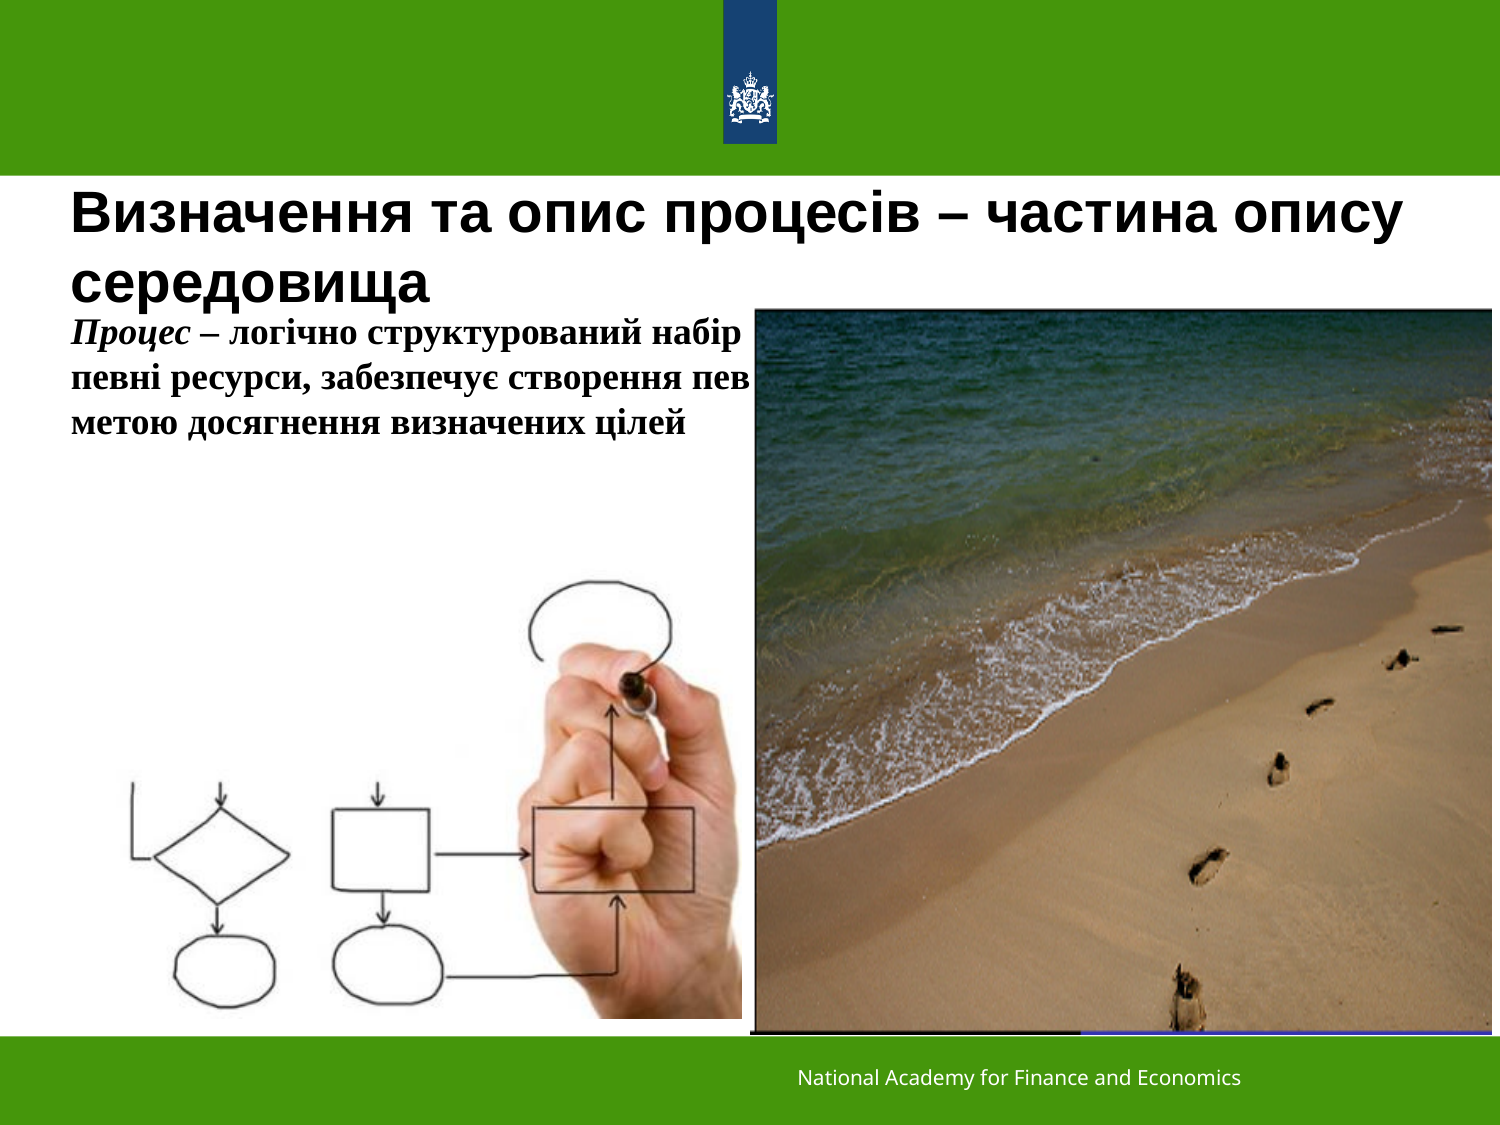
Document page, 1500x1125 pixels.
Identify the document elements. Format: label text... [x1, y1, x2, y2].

title Визначення та опис процесів – частина опису середовища [70, 173, 1430, 306]
picture [236, 0, 1264, 173]
picture [78, 543, 742, 1020]
picture [749, 306, 1493, 1035]
list Процес – логічно структурований набір заходів /діяльності, що використовує певні ресурси, забезпечує створення певного продукту, та організований з метою досягнення визначених цілей [70, 306, 748, 1005]
